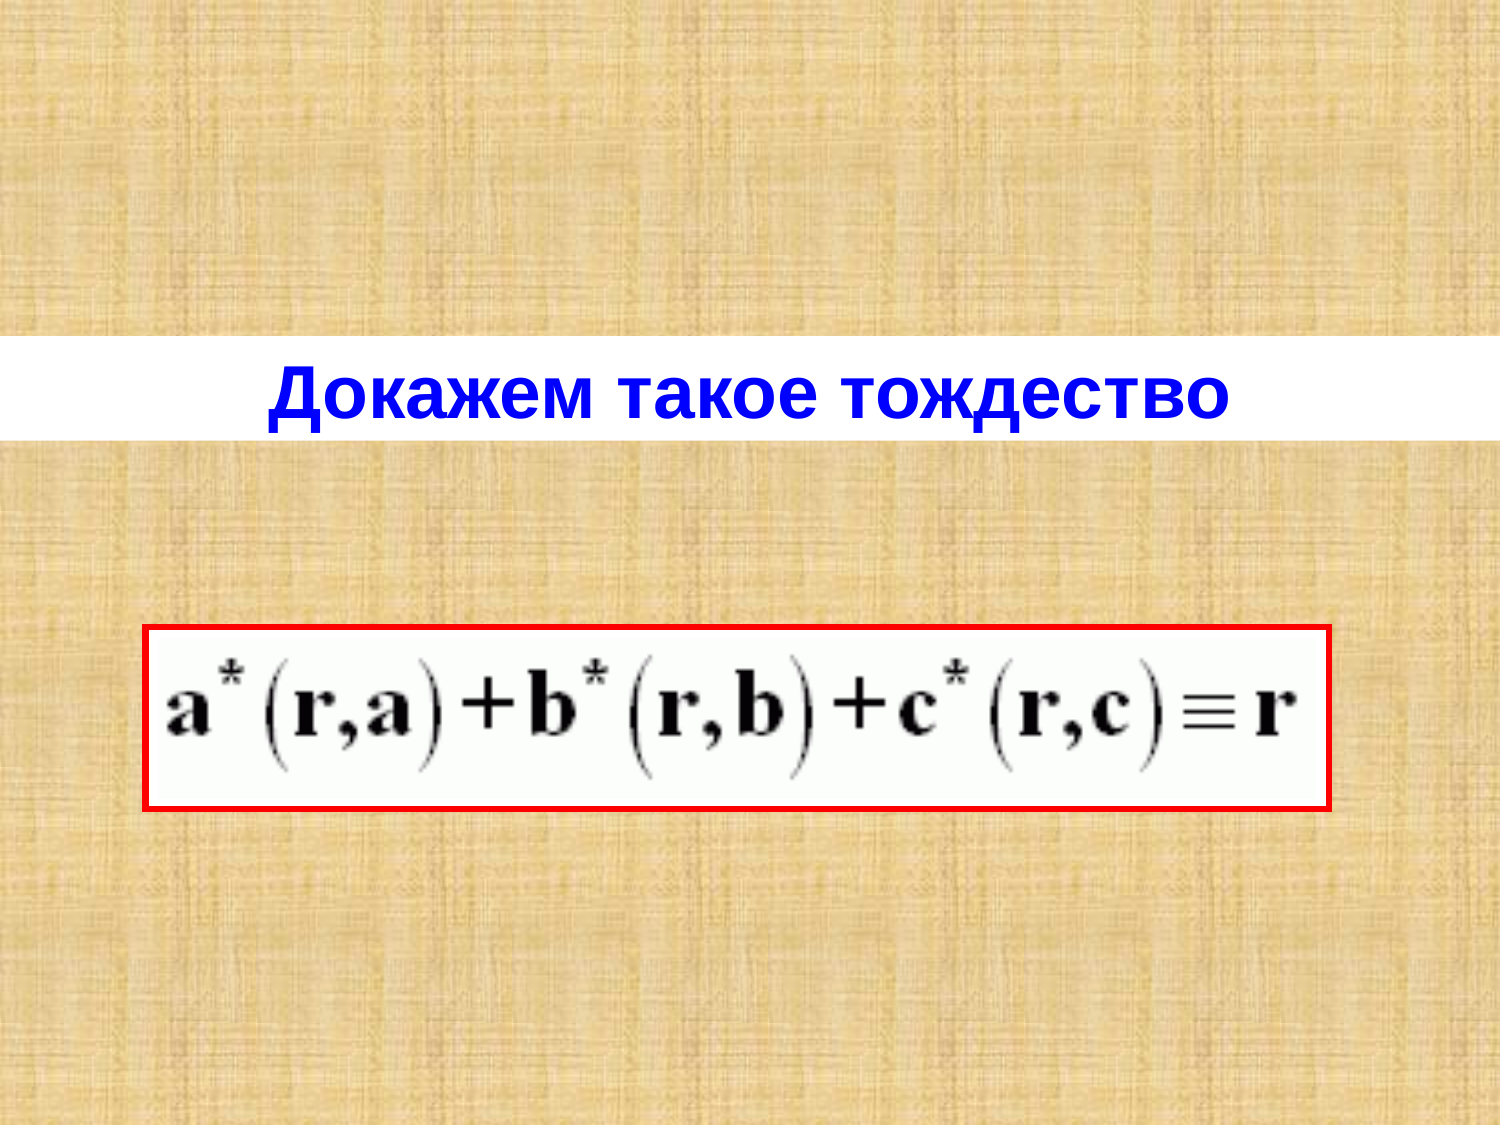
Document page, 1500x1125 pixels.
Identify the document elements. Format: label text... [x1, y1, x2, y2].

picture [0, 0, 1500, 336]
picture [0, 441, 1500, 1125]
text_box Докажем такое тождество [0, 336, 1500, 441]
text_box [145, 626, 1330, 810]
